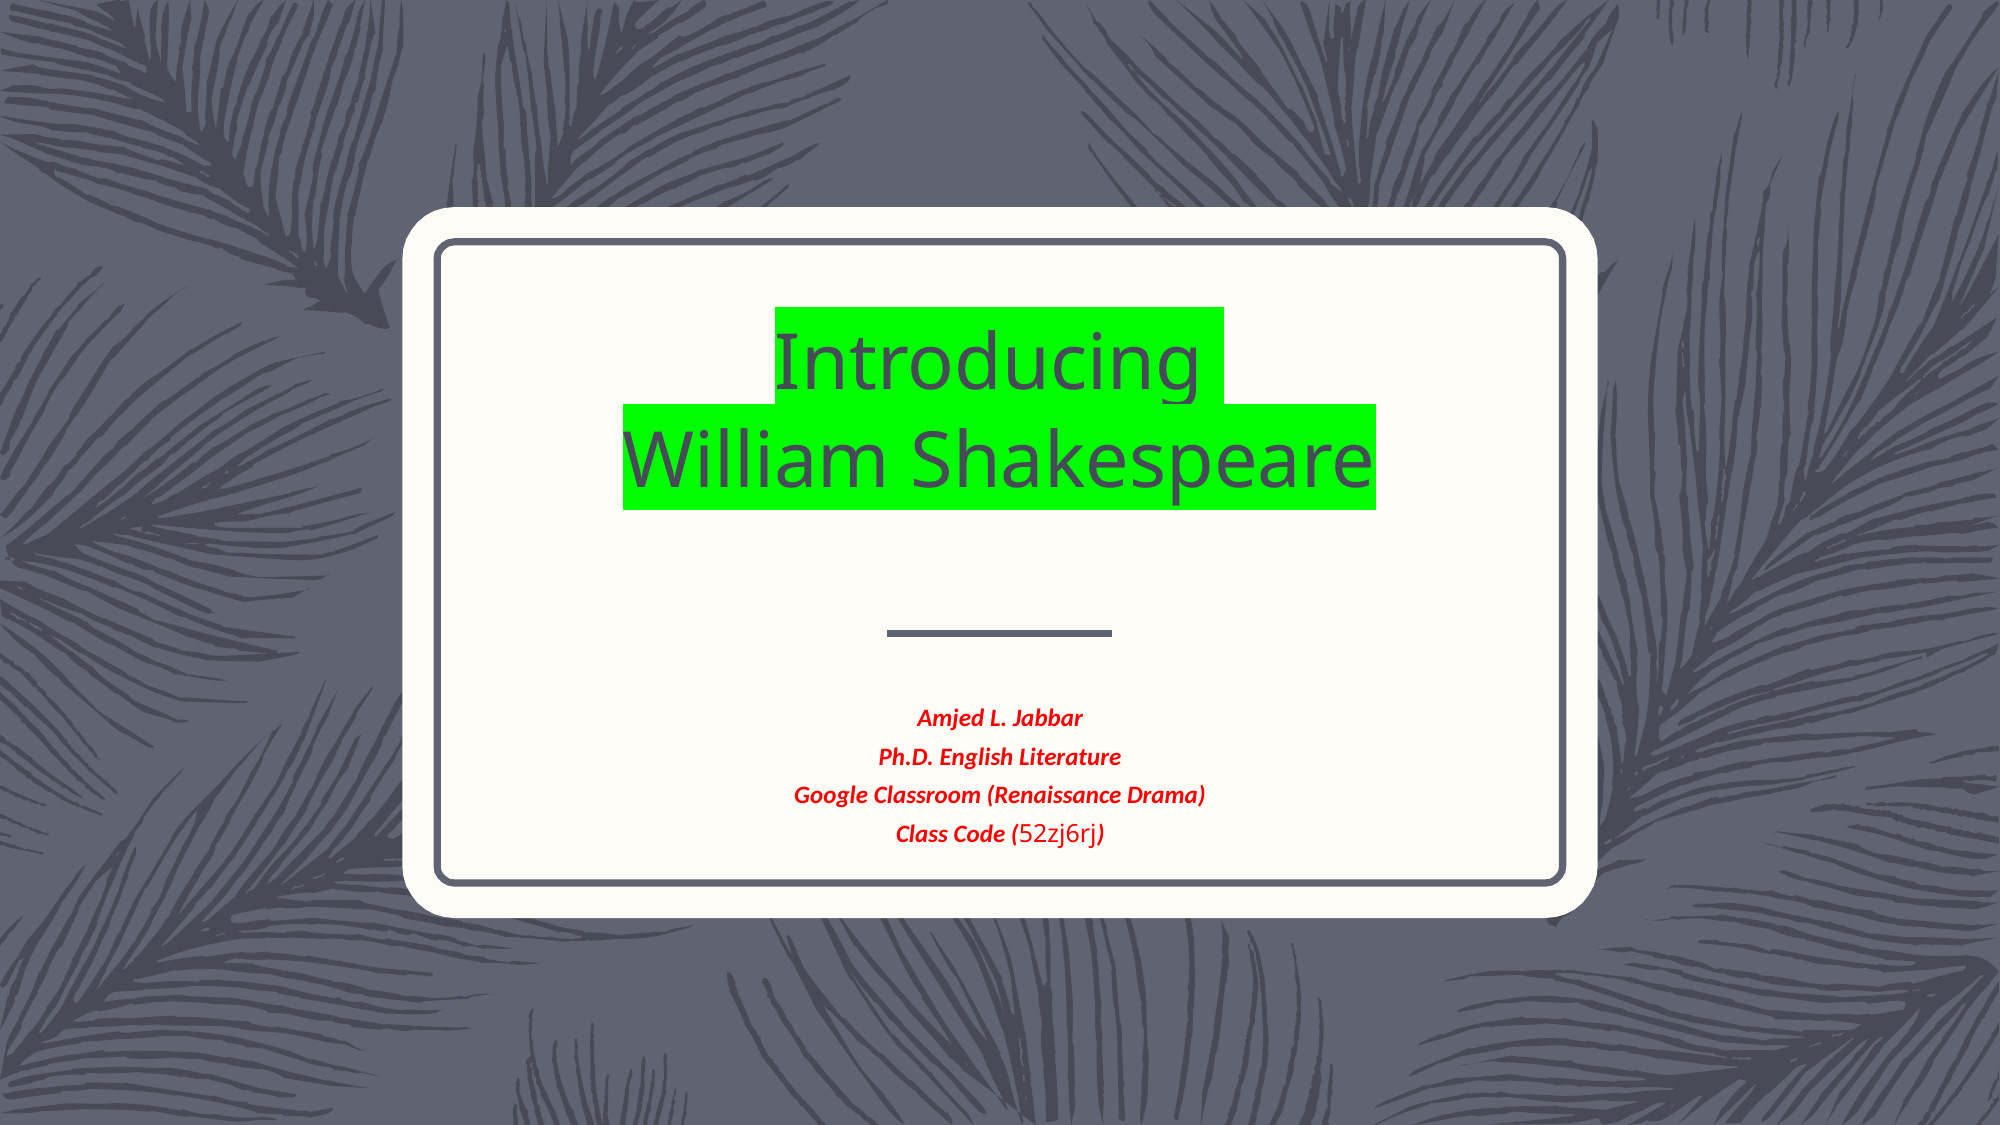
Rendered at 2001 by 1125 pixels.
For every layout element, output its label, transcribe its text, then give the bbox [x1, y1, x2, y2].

list Amjed L. Jabbar Ph.D. English Literature Google Classroom (Renaissance Drama) Class Code (52zj6rj) [625, 685, 1375, 856]
title Introducing William Shakespeare [518, 300, 1480, 603]
